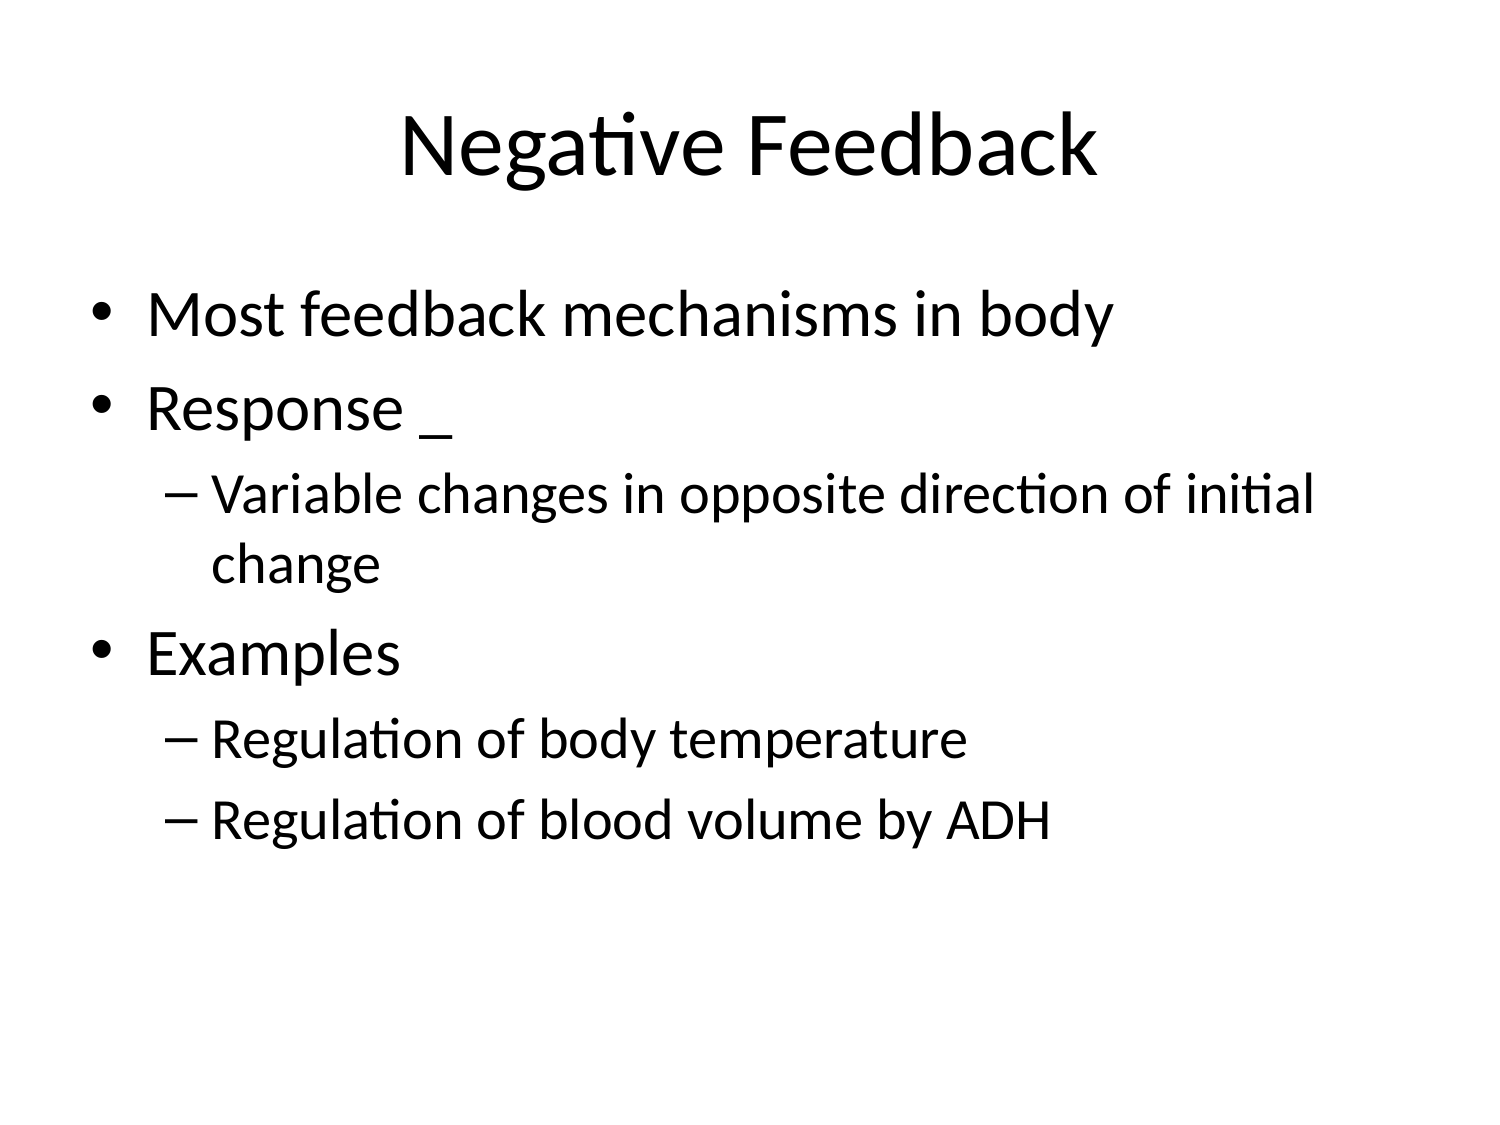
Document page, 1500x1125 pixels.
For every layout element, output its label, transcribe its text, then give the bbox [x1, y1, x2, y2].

title Negative Feedback [75, 45, 1425, 233]
list Most feedback mechanisms in body Response _ Variable changes in opposite direction of initial change Examples Regulation of body temperature Regulation of blood volume by ADH [75, 262, 1425, 1005]
